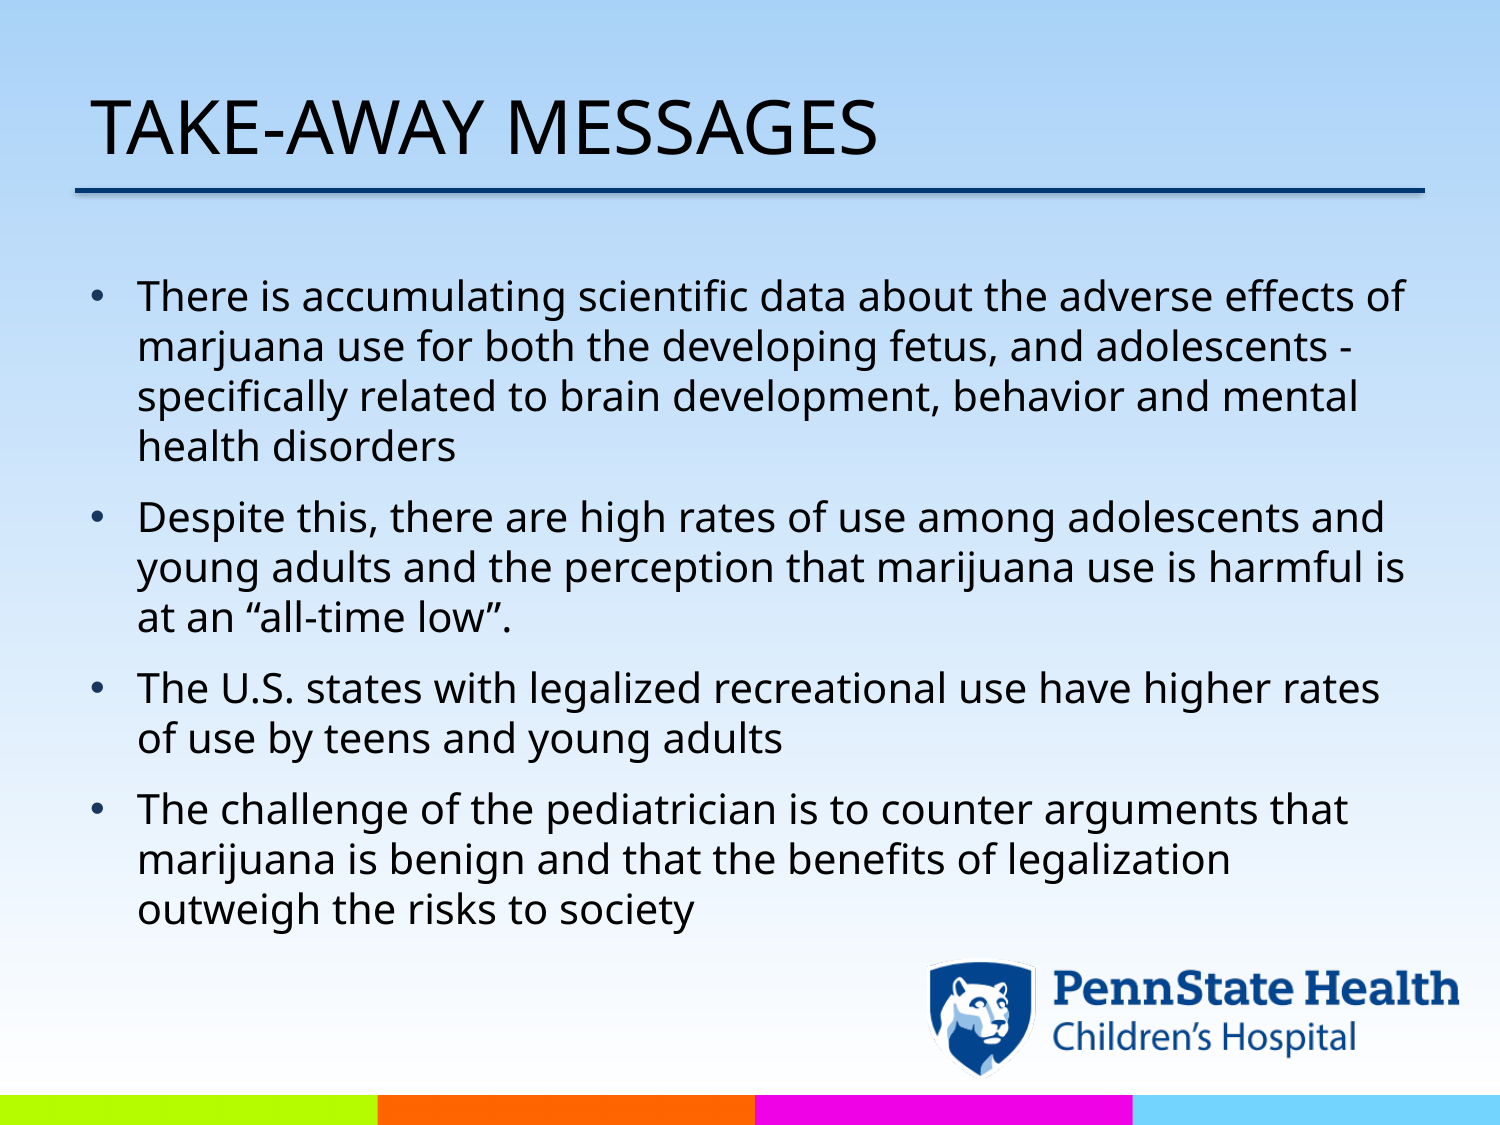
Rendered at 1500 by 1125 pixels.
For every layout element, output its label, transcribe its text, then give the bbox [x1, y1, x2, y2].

title Take-Away Messages [75, 30, 1425, 219]
list There is accumulating scientific data about the adverse effects of marjuana use for both the developing fetus, and adolescents -specifically related to brain development, behavior and mental health disorders Despite this, there are high rates of use among adolescents and young adults and the perception that marijuana use is harmful is at an “all-time low”. The U.S. states with legalized recreational use have higher rates of use by teens and young adults The challenge of the pediatrician is to counter arguments that marijuana is benign and that the benefits of legalization outweigh the risks to society [75, 262, 1425, 979]
picture [0, 1095, 1500, 1125]
